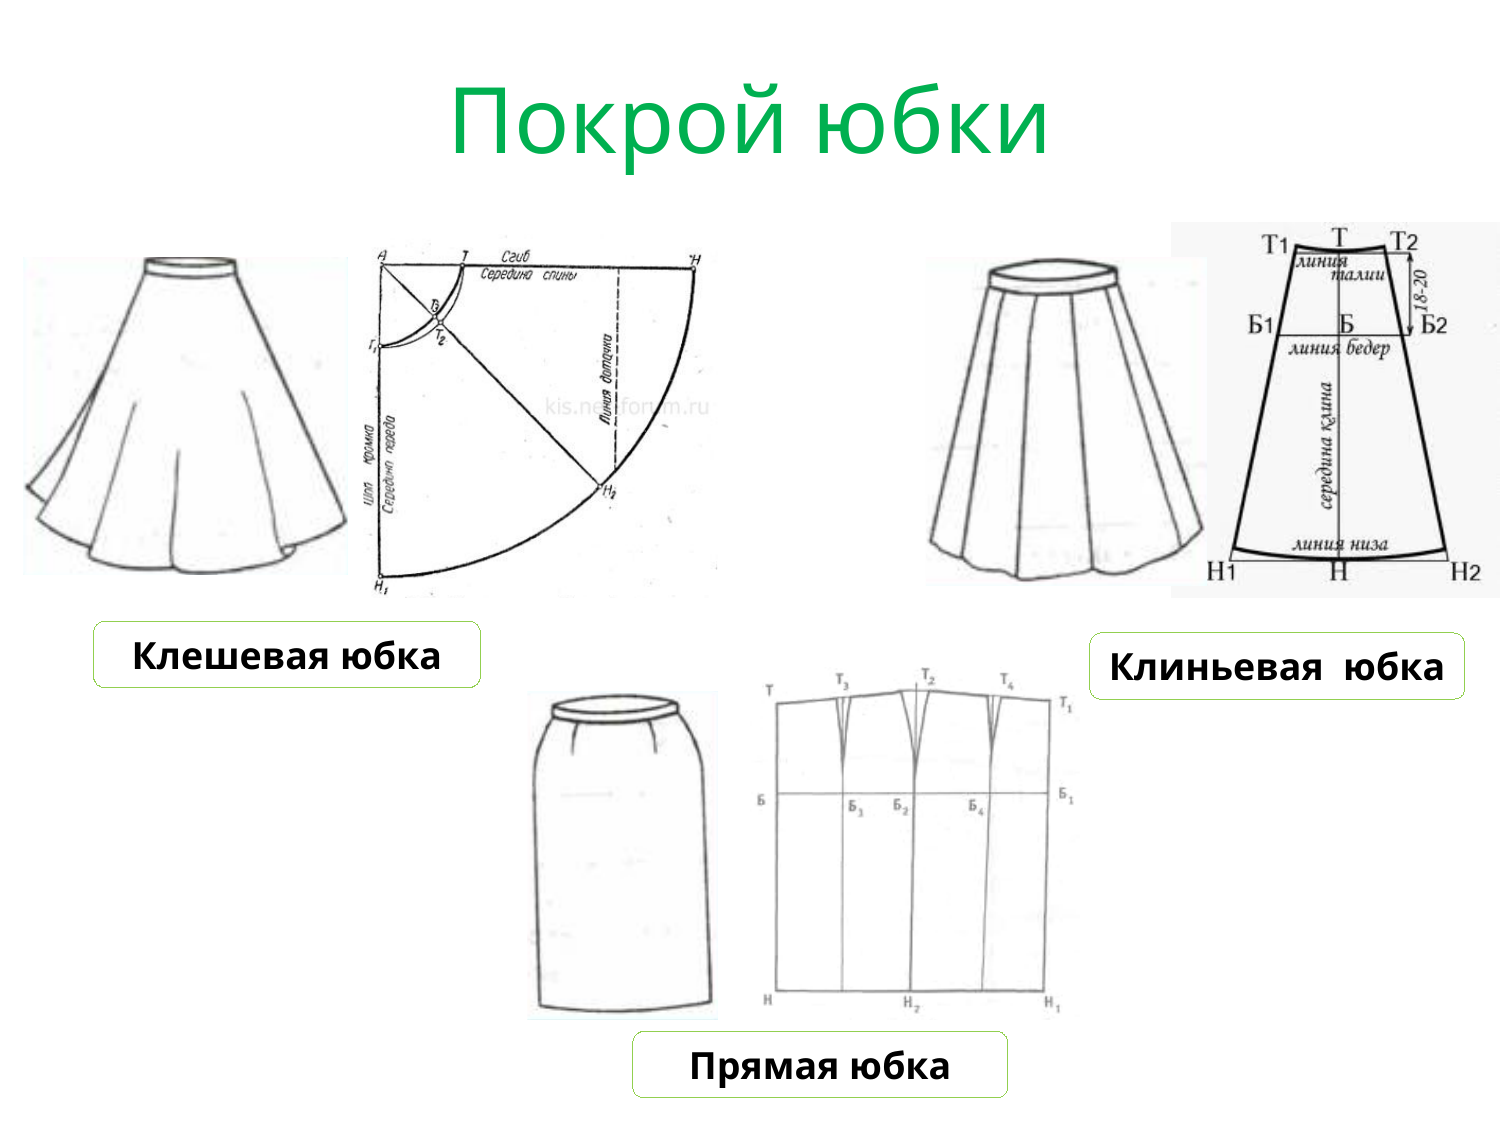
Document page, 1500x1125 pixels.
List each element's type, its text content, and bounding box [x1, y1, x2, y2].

picture [527, 691, 719, 1020]
text_box Клешевая юбка [93, 621, 481, 688]
text_box Прямая юбка [632, 1031, 1008, 1098]
picture [23, 257, 349, 575]
title Покрой юбки [75, 23, 1425, 211]
picture [362, 234, 718, 598]
picture [925, 222, 1500, 598]
picture [749, 667, 1080, 1020]
text_box Клиньевая юбка [1089, 632, 1465, 700]
